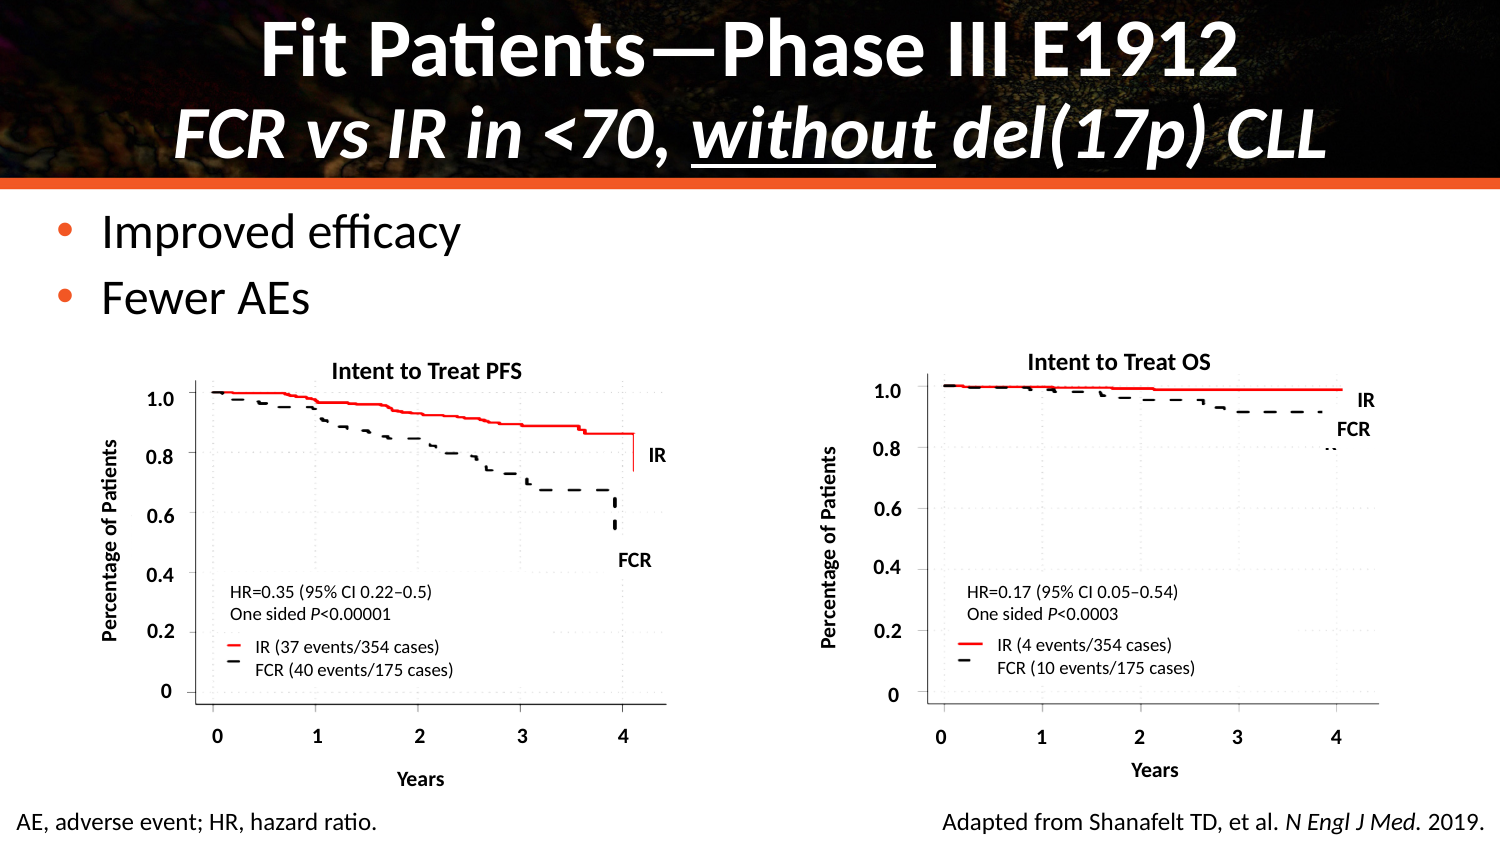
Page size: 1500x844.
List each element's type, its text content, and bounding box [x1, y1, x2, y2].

text_box Adapted from Shanafelt TD, et al. N Engl J Med. 2019. [394, 799, 1500, 842]
text_box Improved efficacy Fewer AEs [41, 197, 1459, 334]
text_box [86, 347, 694, 800]
text_box AE, adverse event; HR, hazard ratio. [1, 798, 394, 843]
text_box Fit Patients—Phase III E1912 FCR vs IR in <70, without del(17p) CLL [2, 2, 1500, 177]
picture [0, 0, 1500, 844]
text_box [806, 337, 1396, 790]
